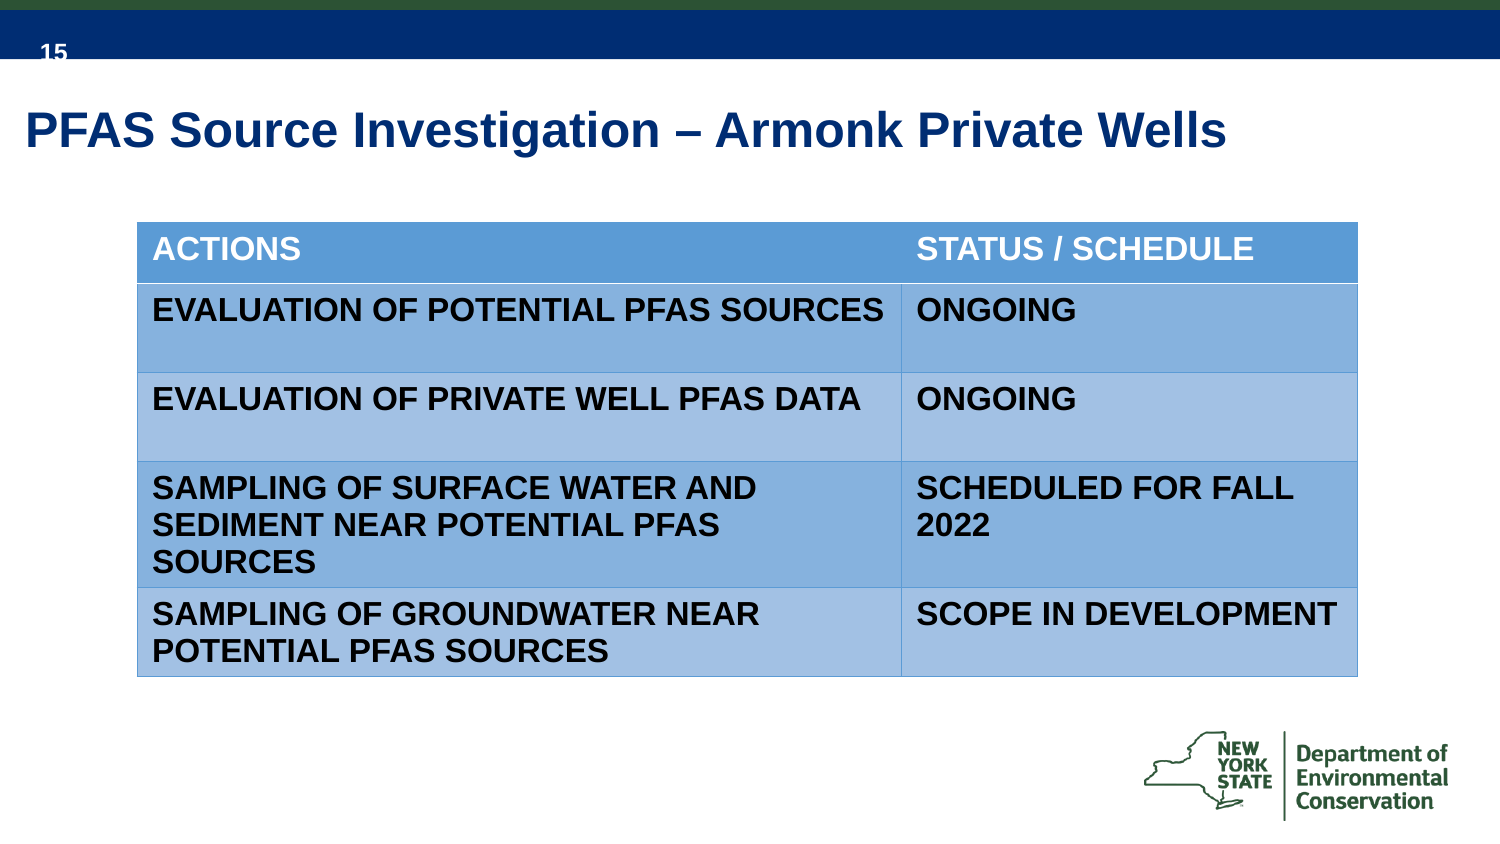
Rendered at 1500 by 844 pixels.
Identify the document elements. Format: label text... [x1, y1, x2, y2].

table_cell Scheduled for fall 2022 [902, 462, 1357, 587]
table_cell Evaluation of private well PFAS data [138, 373, 901, 461]
table_header STATUS / SCHEDULE [902, 223, 1357, 283]
table_cell Sampling of surface water and sediment near potential PFAS sources [138, 462, 901, 587]
picture [1144, 731, 1448, 821]
title PFAS Source Investigation – Armonk Private Wells [25, 71, 1425, 192]
table_cell Scope in development [902, 588, 1357, 676]
table_cell Sampling of groundwater near potential PFAS sources [138, 588, 901, 676]
table_header ACTIONS [138, 223, 901, 283]
table_cell Ongoing [902, 373, 1357, 461]
table_cell Evaluation of potential PFAS sources [138, 284, 901, 372]
table_cell Ongoing [902, 284, 1357, 372]
